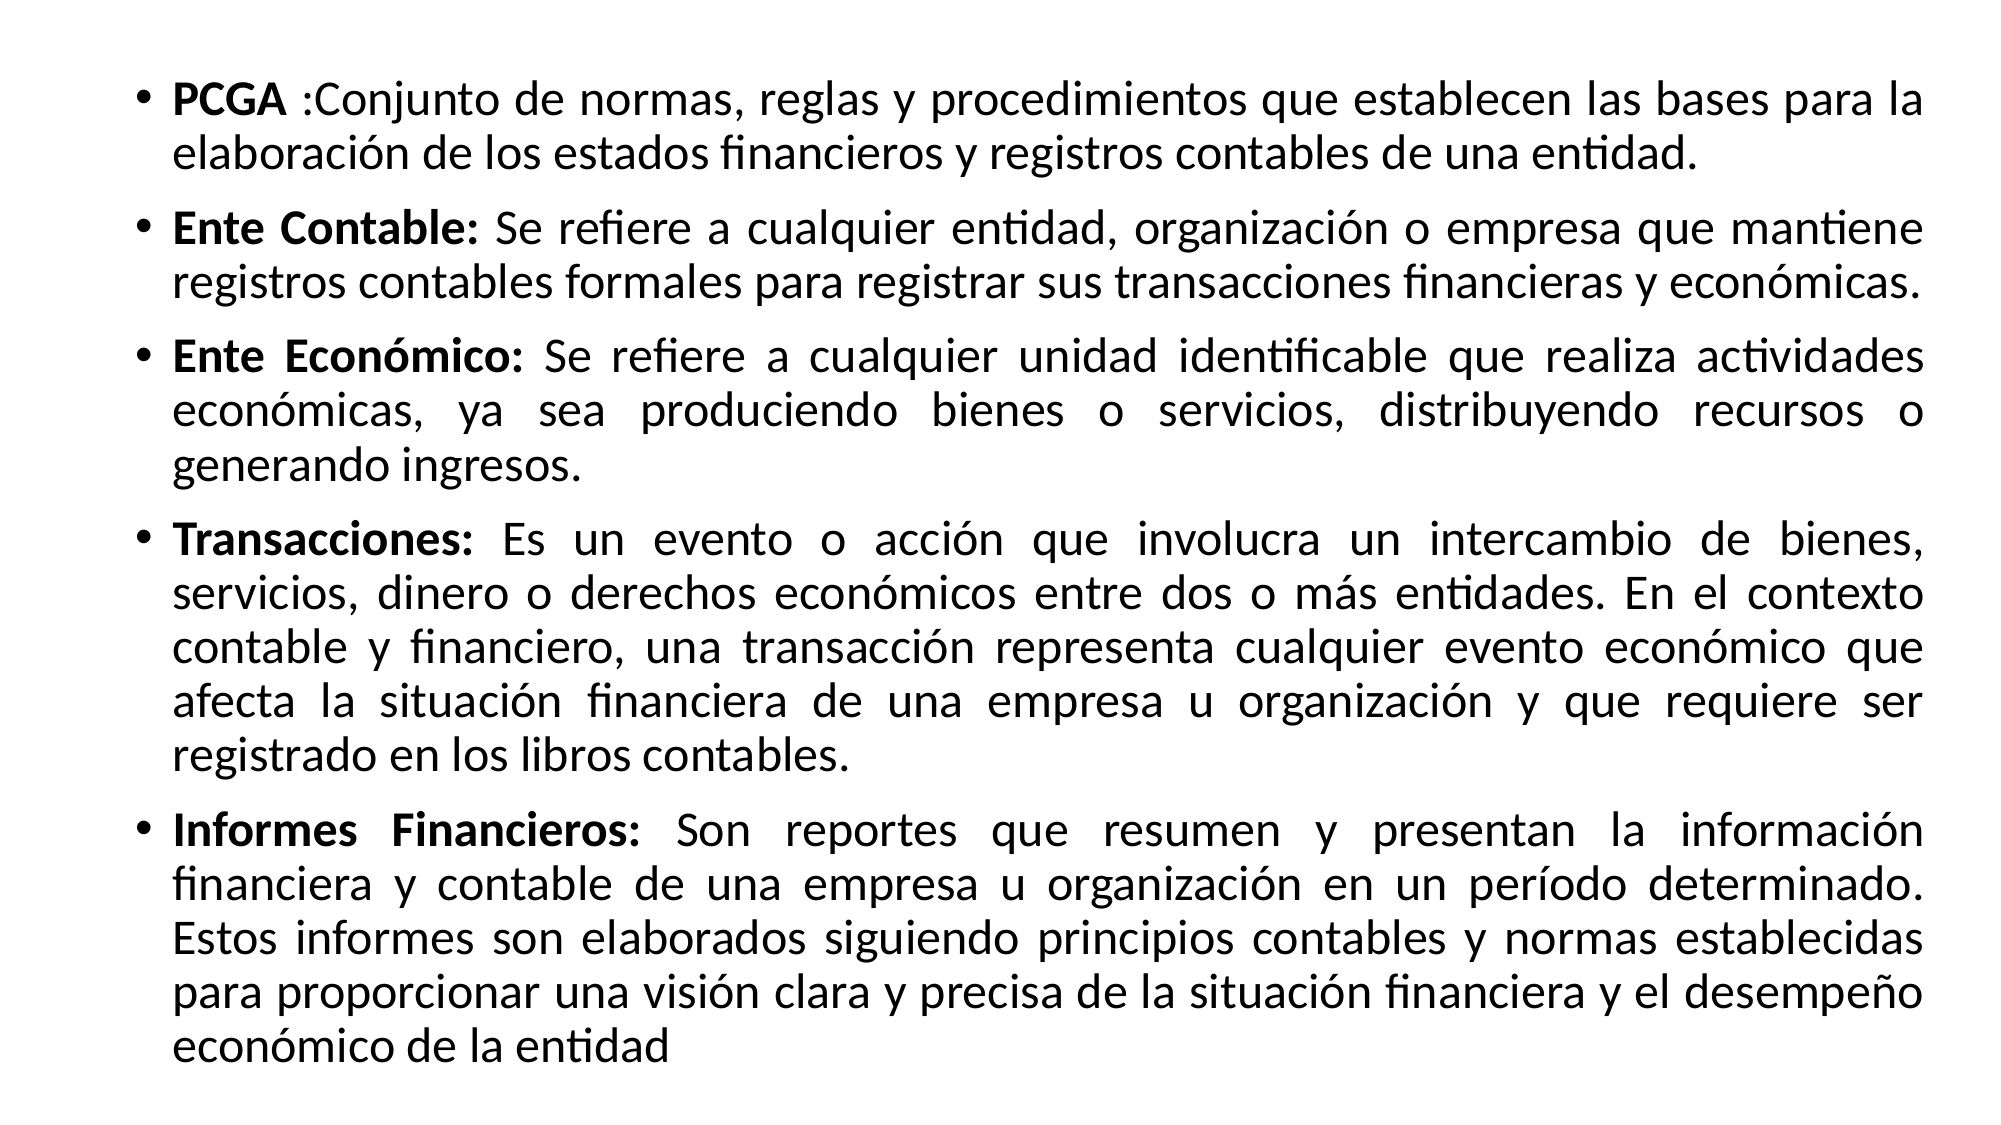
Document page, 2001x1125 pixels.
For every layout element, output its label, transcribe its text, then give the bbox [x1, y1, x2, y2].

list PCGA :Conjunto de normas, reglas y procedimientos que establecen las bases para la elaboración de los estados financieros y registros contables de una entidad. Ente Contable: Se refiere a cualquier entidad, organización o empresa que mantiene registros contables formales para registrar sus transacciones financieras y económicas. Ente Económico: Se refiere a cualquier unidad identificable que realiza actividades económicas, ya sea produciendo bienes o servicios, distribuyendo recursos o generando ingresos. Transacciones: Es un evento o acción que involucra un intercambio de bienes, servicios, dinero o derechos económicos entre dos o más entidades. En el contexto contable y financiero, una transacción representa cualquier evento económico que afecta la situación financiera de una empresa u organización y que requiere ser registrado en los libros contables. Informes Financieros: Son reportes que resumen y presentan la información financiera y contable de una empresa u organización en un período determinado. Estos informes son elaborados siguiendo principios contables y normas establecidas para proporcionar una visión clara y precisa de la situación financiera y el desempeño económico de la entidad [120, 64, 1941, 1090]
